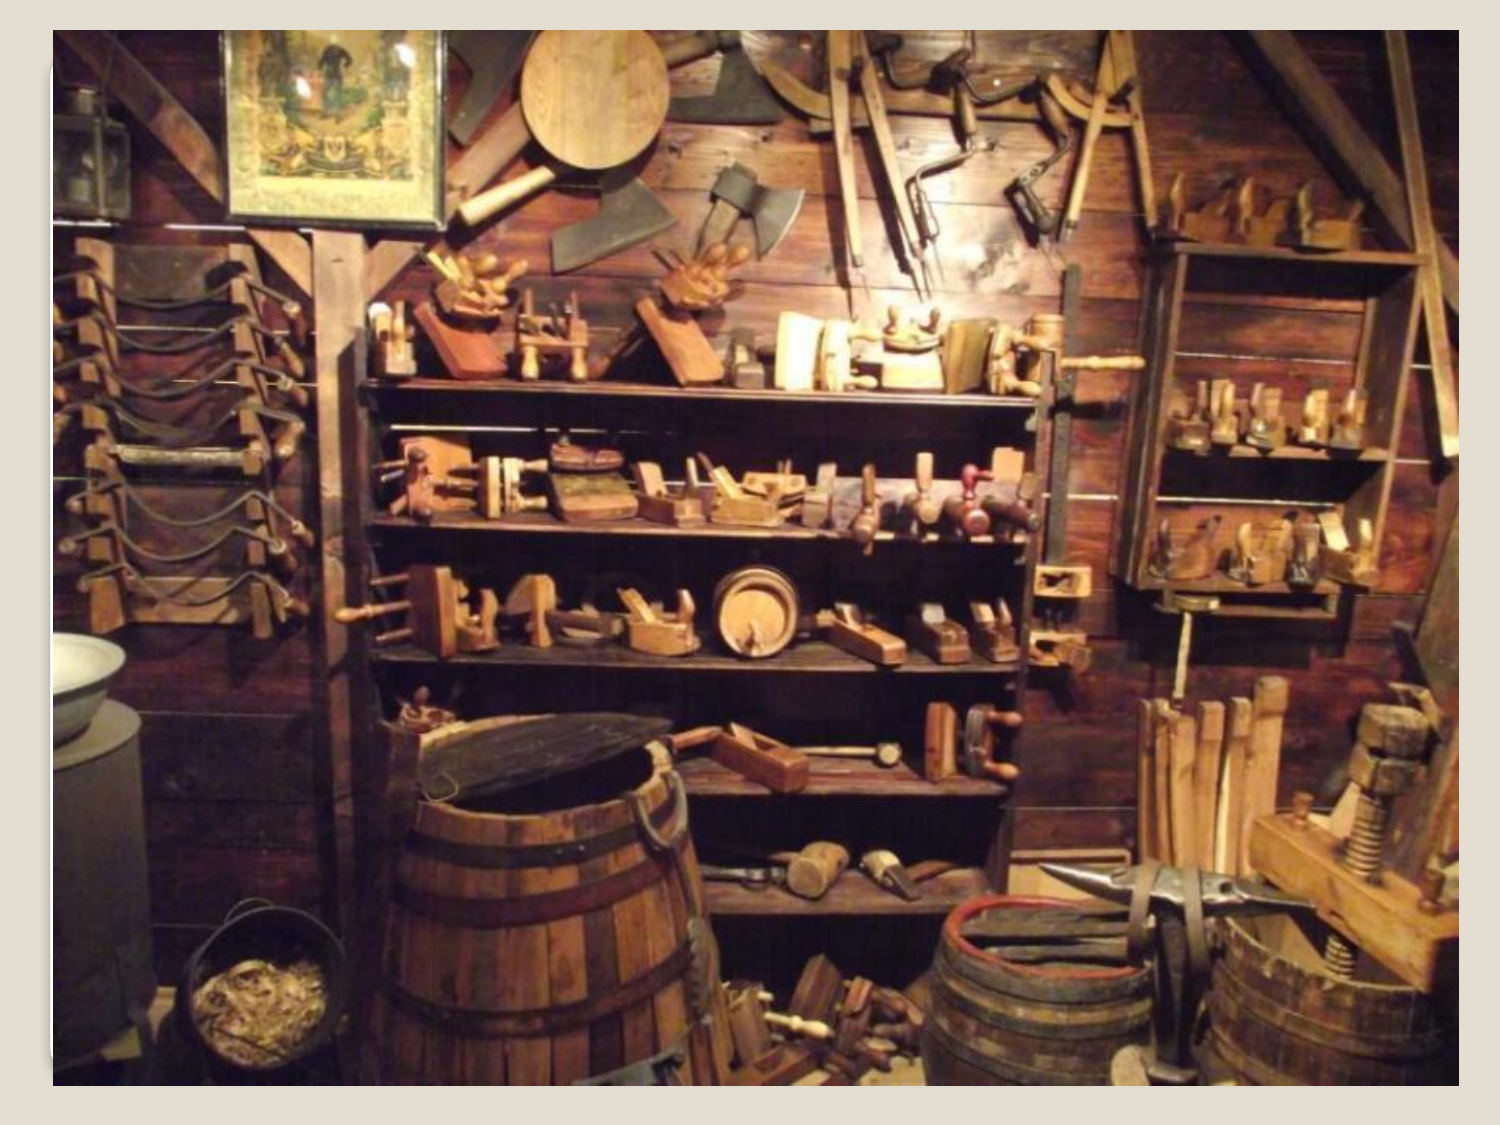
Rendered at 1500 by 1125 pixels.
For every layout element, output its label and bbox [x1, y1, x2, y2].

picture [52, 30, 1459, 1086]
